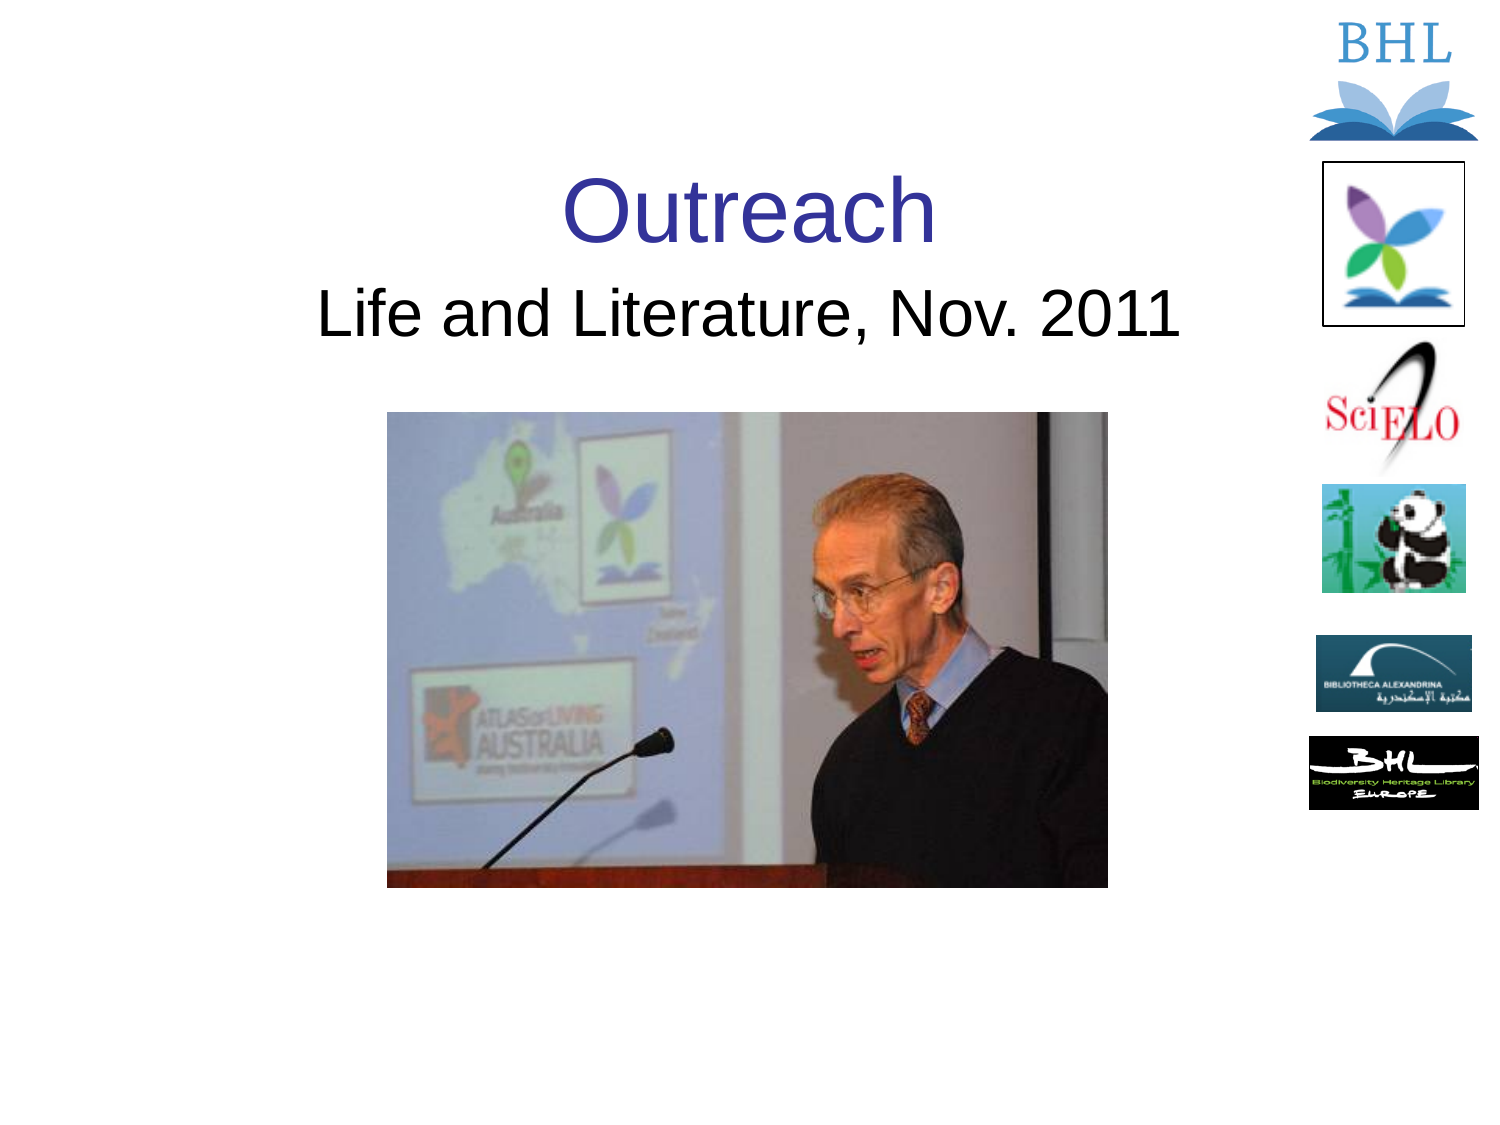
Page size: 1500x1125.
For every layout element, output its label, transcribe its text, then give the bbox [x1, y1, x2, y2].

picture [1425, 484, 1466, 593]
list Life and Literature, Nov. 2011 [75, 262, 1425, 1005]
picture [1425, 337, 1464, 477]
picture [1425, 163, 1464, 325]
picture [1299, 12, 1488, 150]
picture [1425, 635, 1472, 712]
picture [1425, 737, 1478, 808]
title Outreach [75, 112, 1425, 262]
picture [387, 412, 1109, 888]
